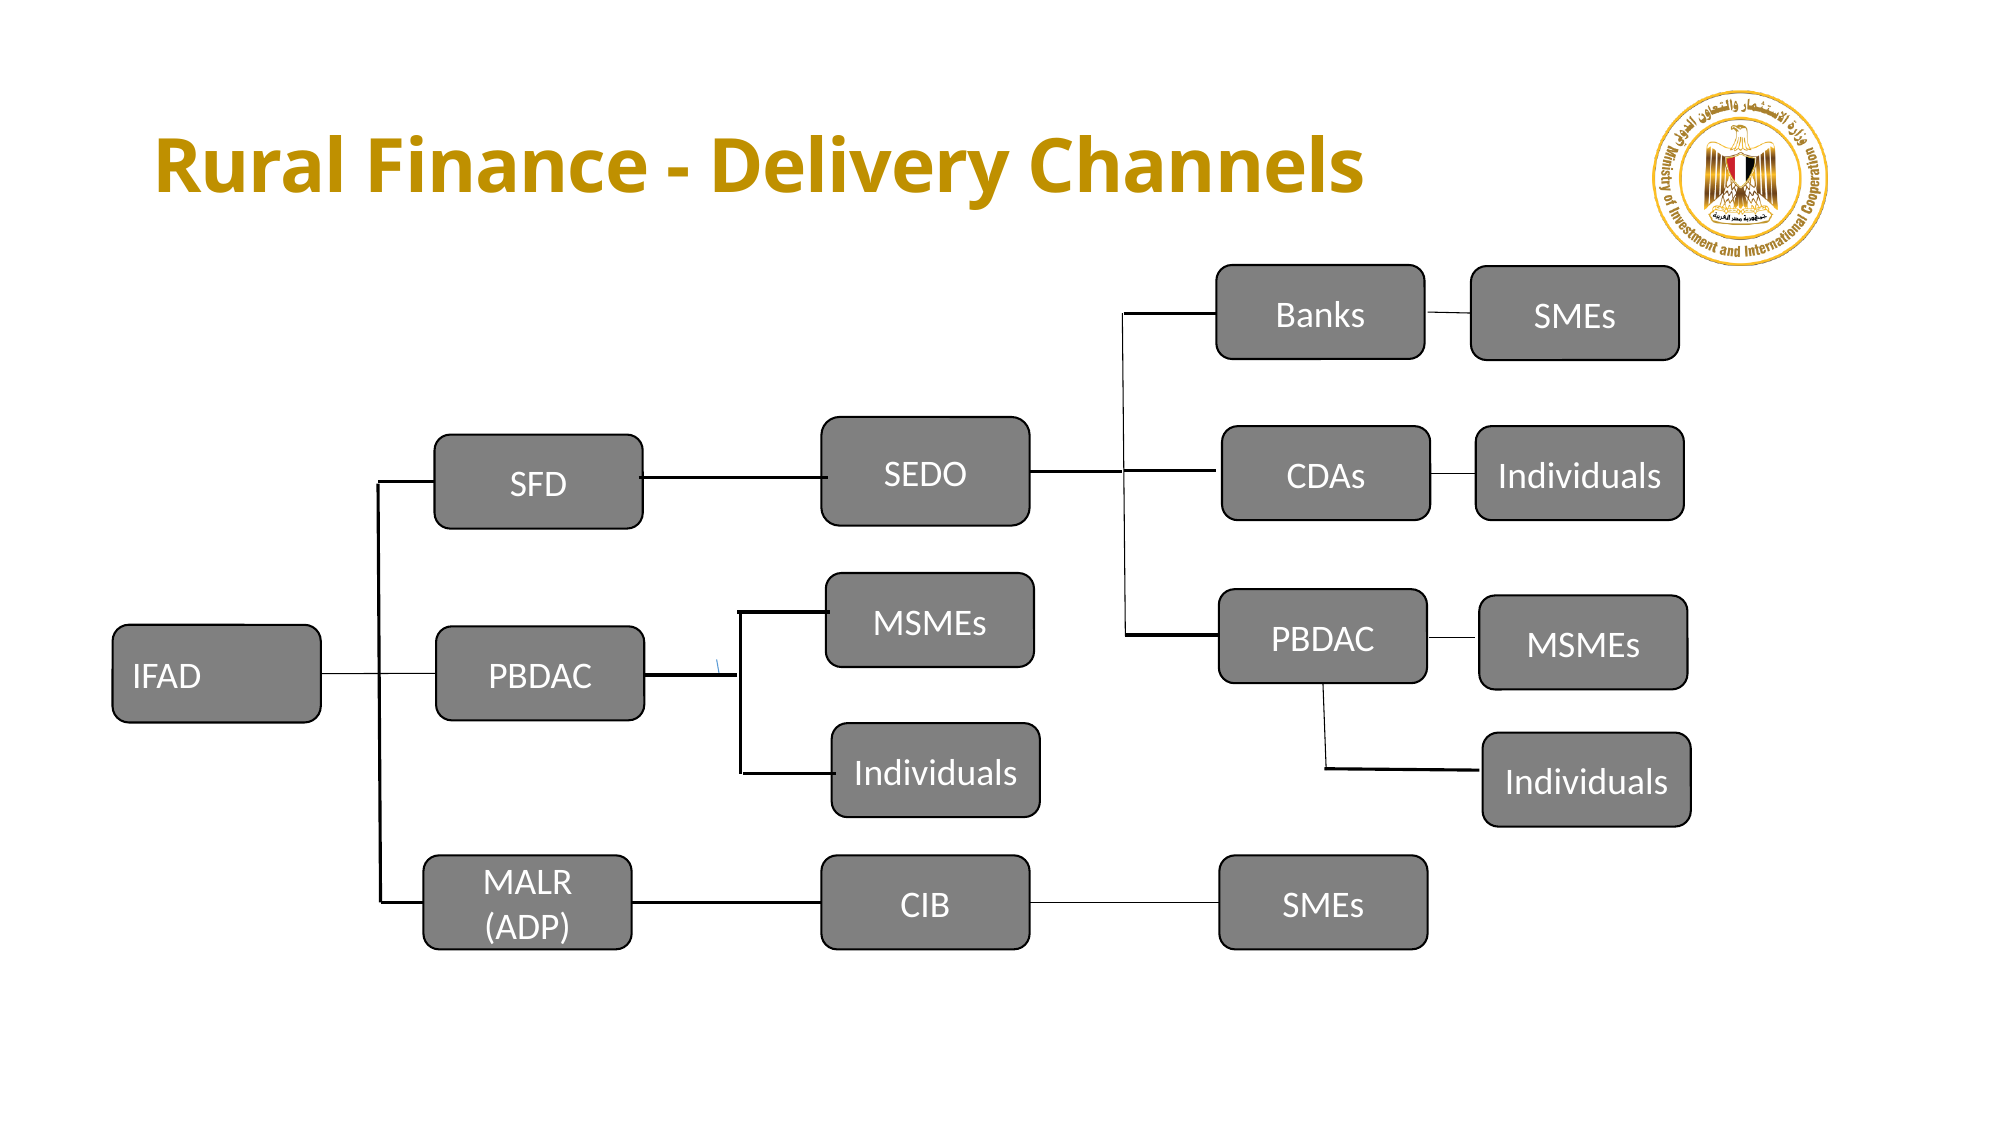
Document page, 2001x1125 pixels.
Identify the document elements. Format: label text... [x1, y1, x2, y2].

text_box Individuals [1474, 425, 1685, 522]
text_box SFD [433, 433, 644, 530]
text_box SEDO [820, 415, 1031, 527]
text_box [137, 277, 1215, 493]
text_box MSMEs [1478, 594, 1689, 691]
text_box Individuals [1481, 731, 1692, 828]
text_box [1322, 683, 1327, 771]
text_box SMEs [1218, 854, 1429, 951]
title Rural Finance - Delivery Channels [137, 59, 1863, 278]
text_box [377, 674, 381, 903]
text_box PBDAC [435, 625, 646, 722]
text_box CIB [820, 854, 1031, 951]
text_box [716, 659, 720, 674]
text_box IFAD [111, 623, 322, 724]
text_box Banks [1215, 263, 1426, 361]
text_box PBDAC [1217, 588, 1429, 685]
text_box [1126, 277, 1828, 493]
text_box Individuals [830, 722, 1041, 819]
text_box SMEs [1469, 265, 1681, 362]
text_box MSMEs [824, 571, 1036, 669]
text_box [377, 483, 381, 673]
text_box CDAs [1220, 425, 1432, 522]
text_box MALR (ADP) [422, 854, 633, 951]
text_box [1122, 313, 1126, 637]
picture [1652, 71, 1828, 267]
